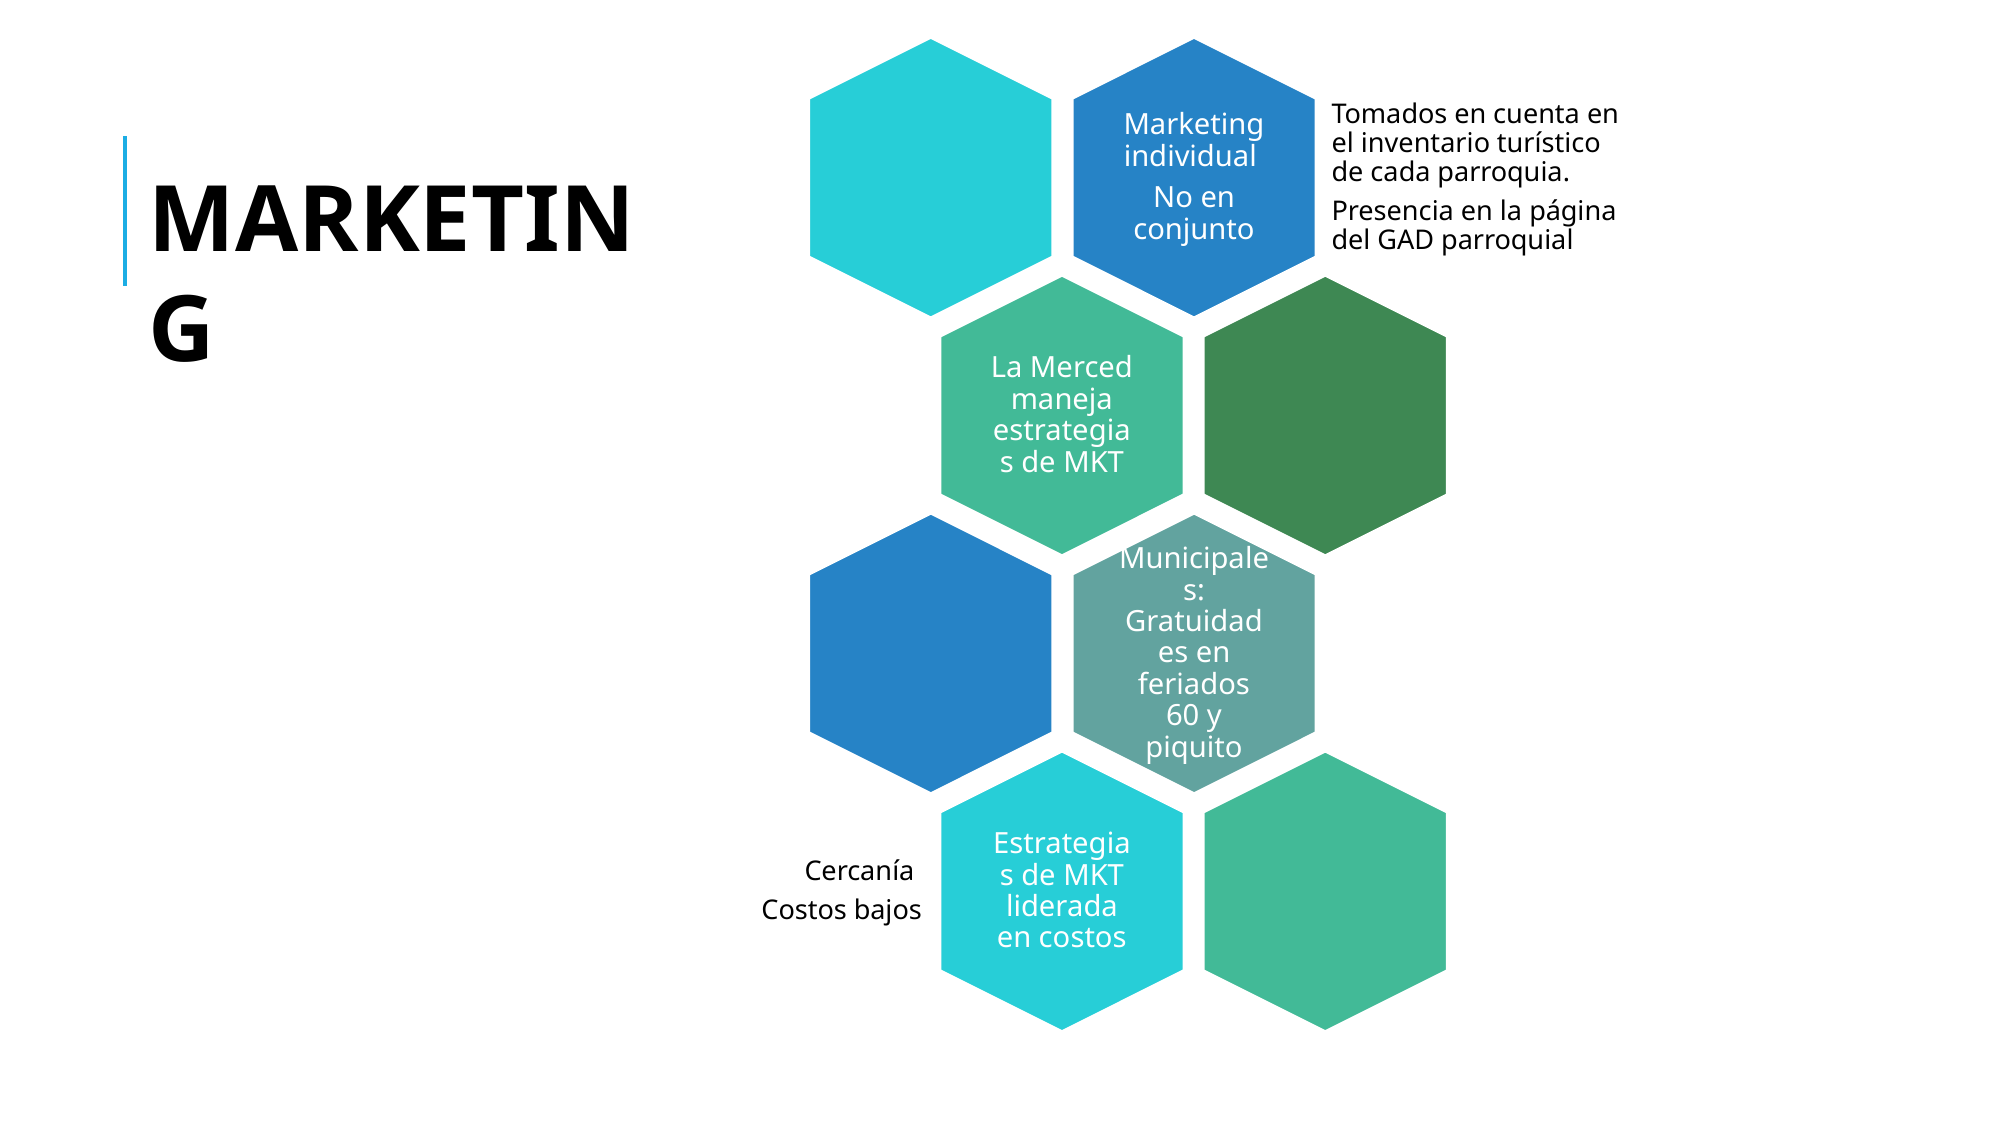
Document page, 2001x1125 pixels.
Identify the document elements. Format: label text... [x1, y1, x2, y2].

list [334, 36, 1930, 1033]
text_box MARKETING [134, 152, 328, 388]
